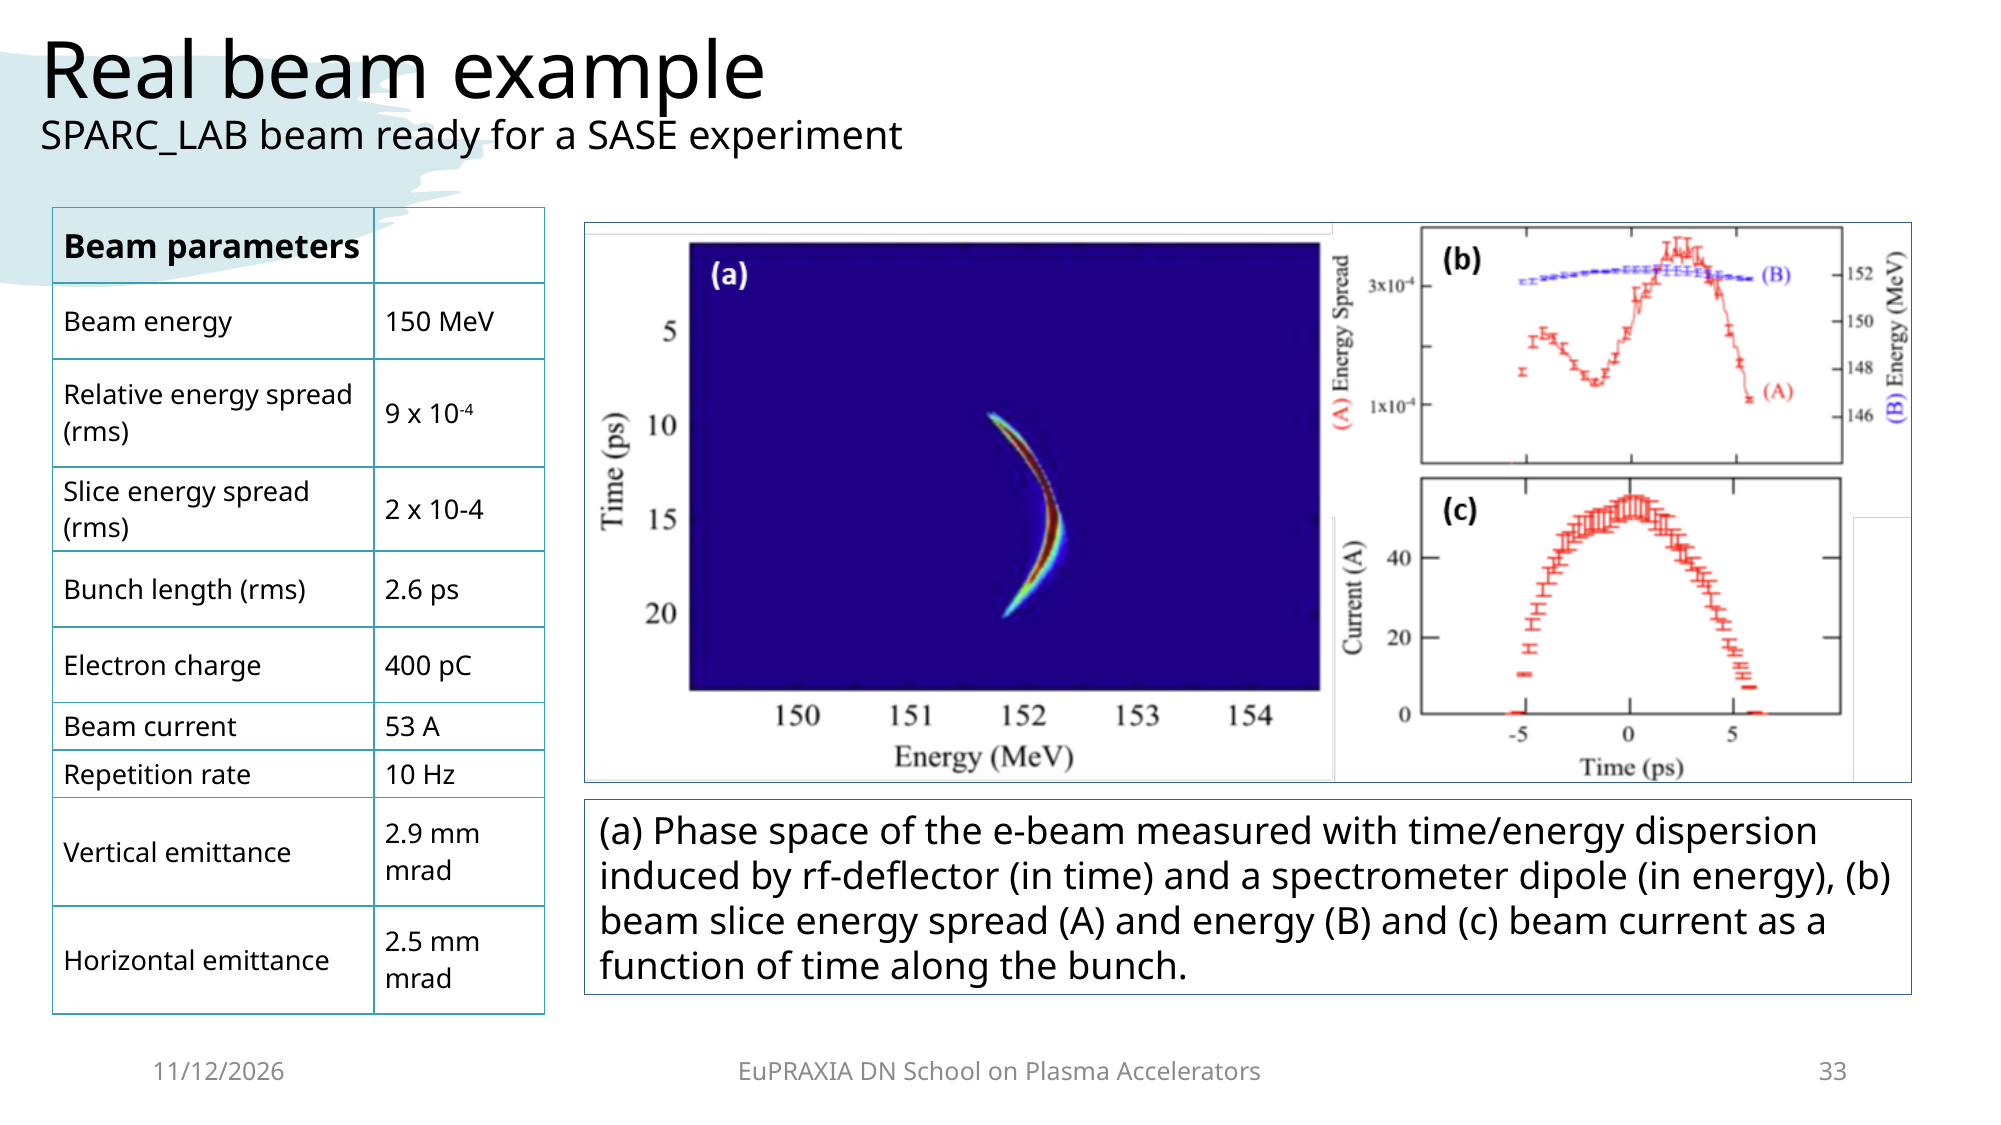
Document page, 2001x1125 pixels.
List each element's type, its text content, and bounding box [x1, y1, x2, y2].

table_cell 400 pC [375, 628, 544, 702]
table_cell Beam energy [53, 284, 373, 358]
table_cell 2.9 mm mrad [375, 798, 544, 905]
table_cell 10 Hz [375, 751, 544, 797]
table_cell Electron charge [53, 628, 373, 702]
table_cell 2.5 mm mrad [375, 907, 544, 1013]
table_cell Horizontal emittance [53, 907, 373, 1013]
text_box (a) Phase space of the e-beam measured with time/energy dispersion induced by rf-deflector (in time) and a spectrometer dipole (in energy), (b) beam slice energy spread (A) and energy (B) and (c) beam current as a function of time along the bunch. [584, 799, 1912, 995]
footer EuPRAXIA DN School on Plasma Accelerators [662, 1042, 1338, 1103]
table_cell 150 MeV [375, 284, 544, 358]
table_cell Repetition rate [53, 751, 373, 797]
table_header [375, 208, 544, 282]
table_cell 9 x 10-4 [375, 360, 544, 466]
table_cell Slice energy spread (rms) [53, 468, 373, 550]
table_cell Vertical emittance [53, 798, 373, 905]
title Real beam example SPARC_LAB beam ready for a SASE experiment [25, 22, 1000, 166]
table_cell Bunch length (rms) [53, 552, 373, 626]
picture [584, 222, 1912, 783]
table_cell Relative energy spread (rms) [53, 360, 373, 466]
table_header Beam parameters [53, 208, 373, 282]
slide_number 19-Apr-24 [137, 1042, 588, 1103]
table_cell 2 x 10-4 [375, 468, 544, 550]
table_cell 2.6 ps [375, 552, 544, 626]
slide_number 33 [1412, 1042, 1863, 1103]
table_cell Beam current [53, 703, 373, 749]
table_cell 53 A [375, 703, 544, 749]
